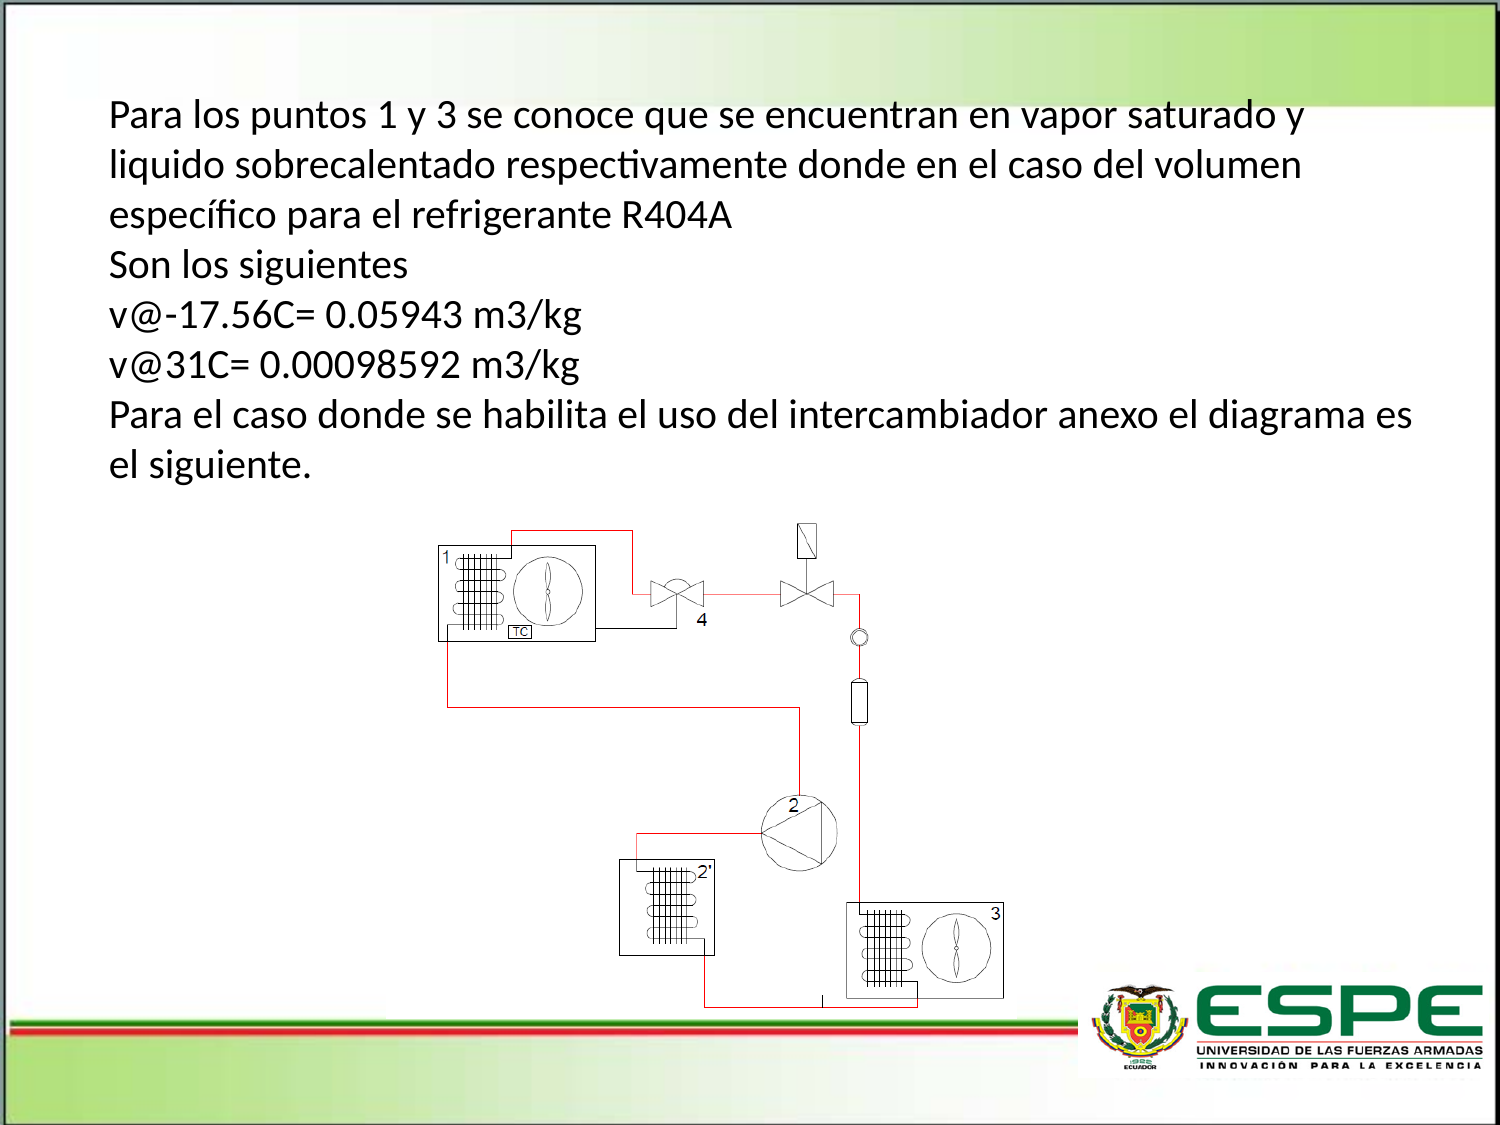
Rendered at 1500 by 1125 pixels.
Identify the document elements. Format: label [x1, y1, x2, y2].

text_box [0, 0, 1500, 1125]
picture [386, 503, 1017, 1019]
